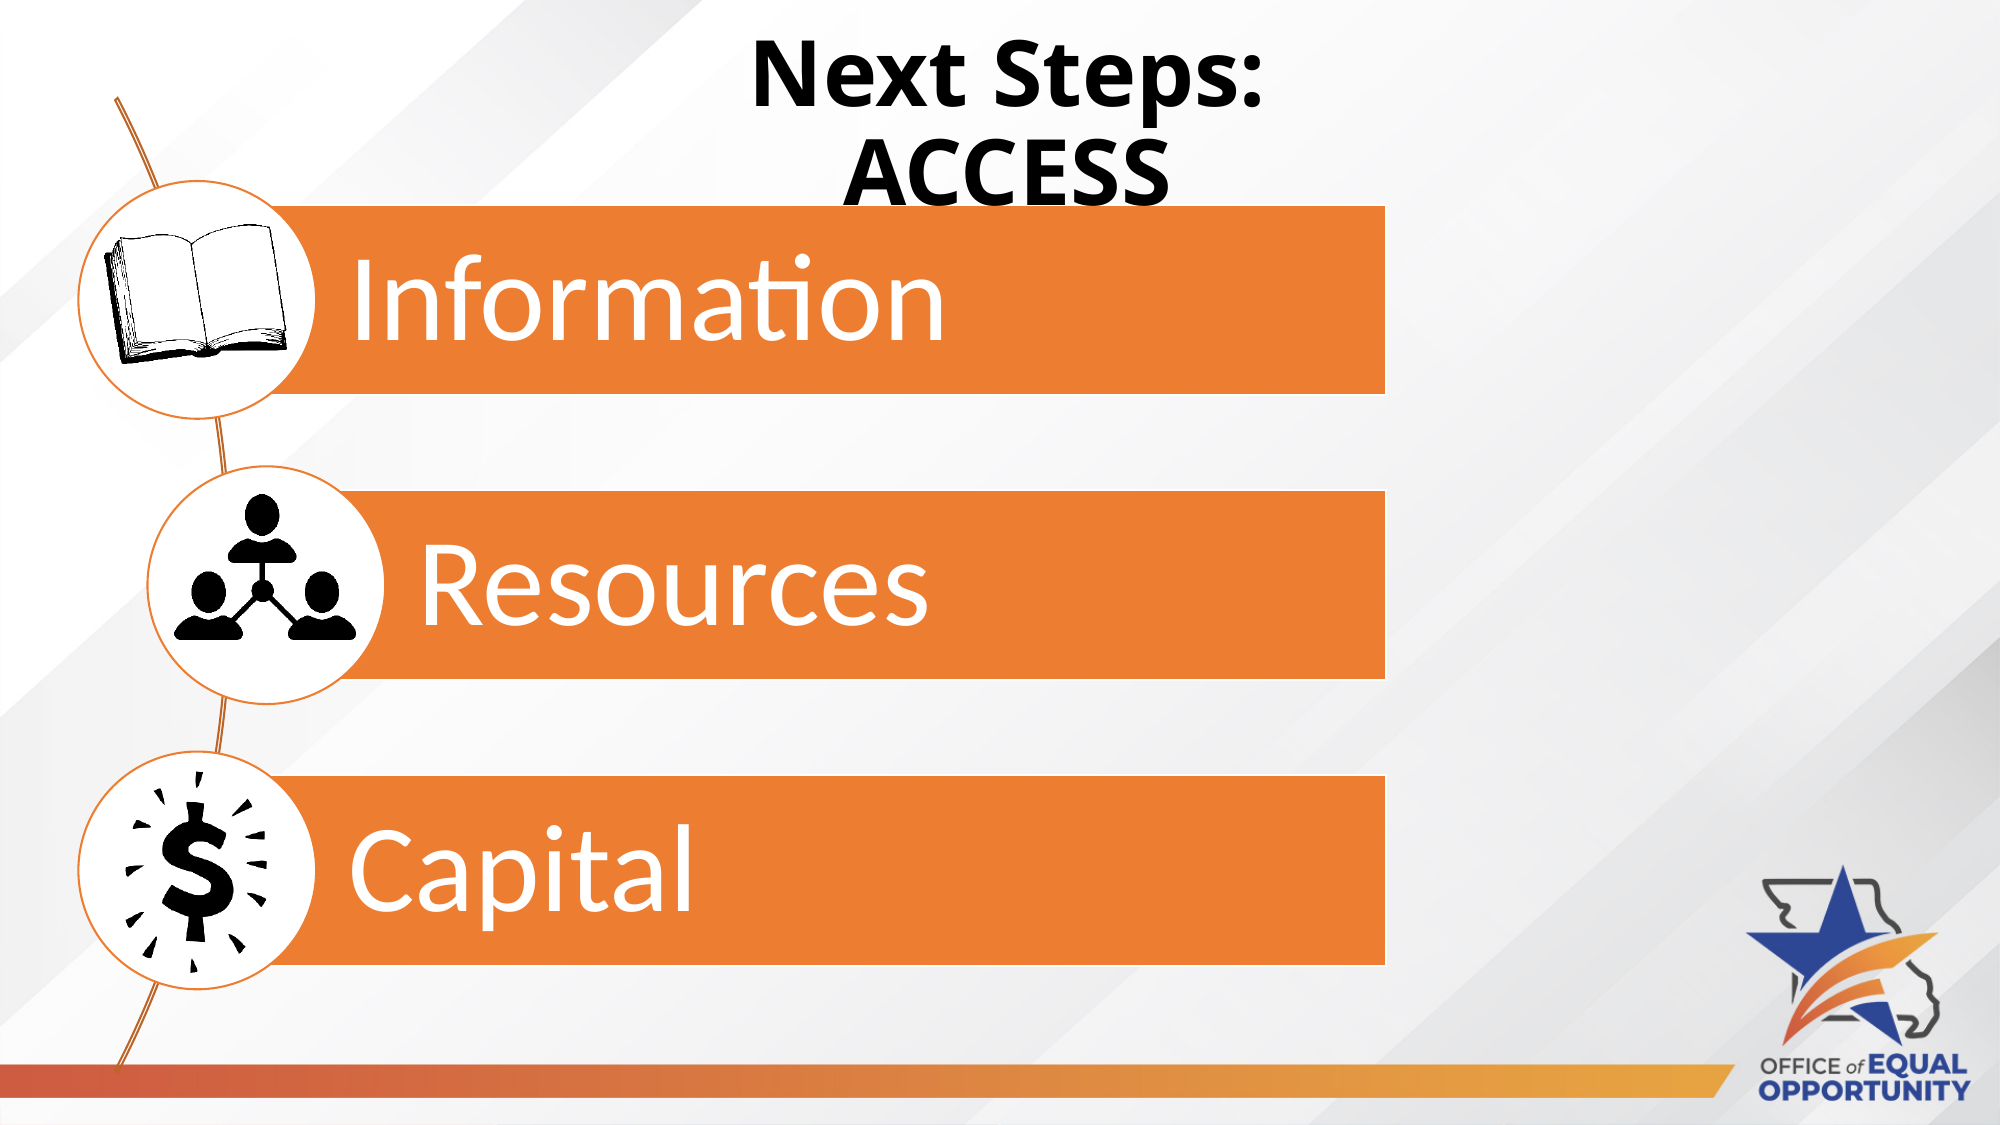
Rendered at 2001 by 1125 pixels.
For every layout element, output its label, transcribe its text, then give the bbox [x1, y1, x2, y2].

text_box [65, 109, 1399, 1061]
text_box Next Steps: ACCESS [602, 17, 1413, 235]
picture [0, 0, 2000, 1125]
